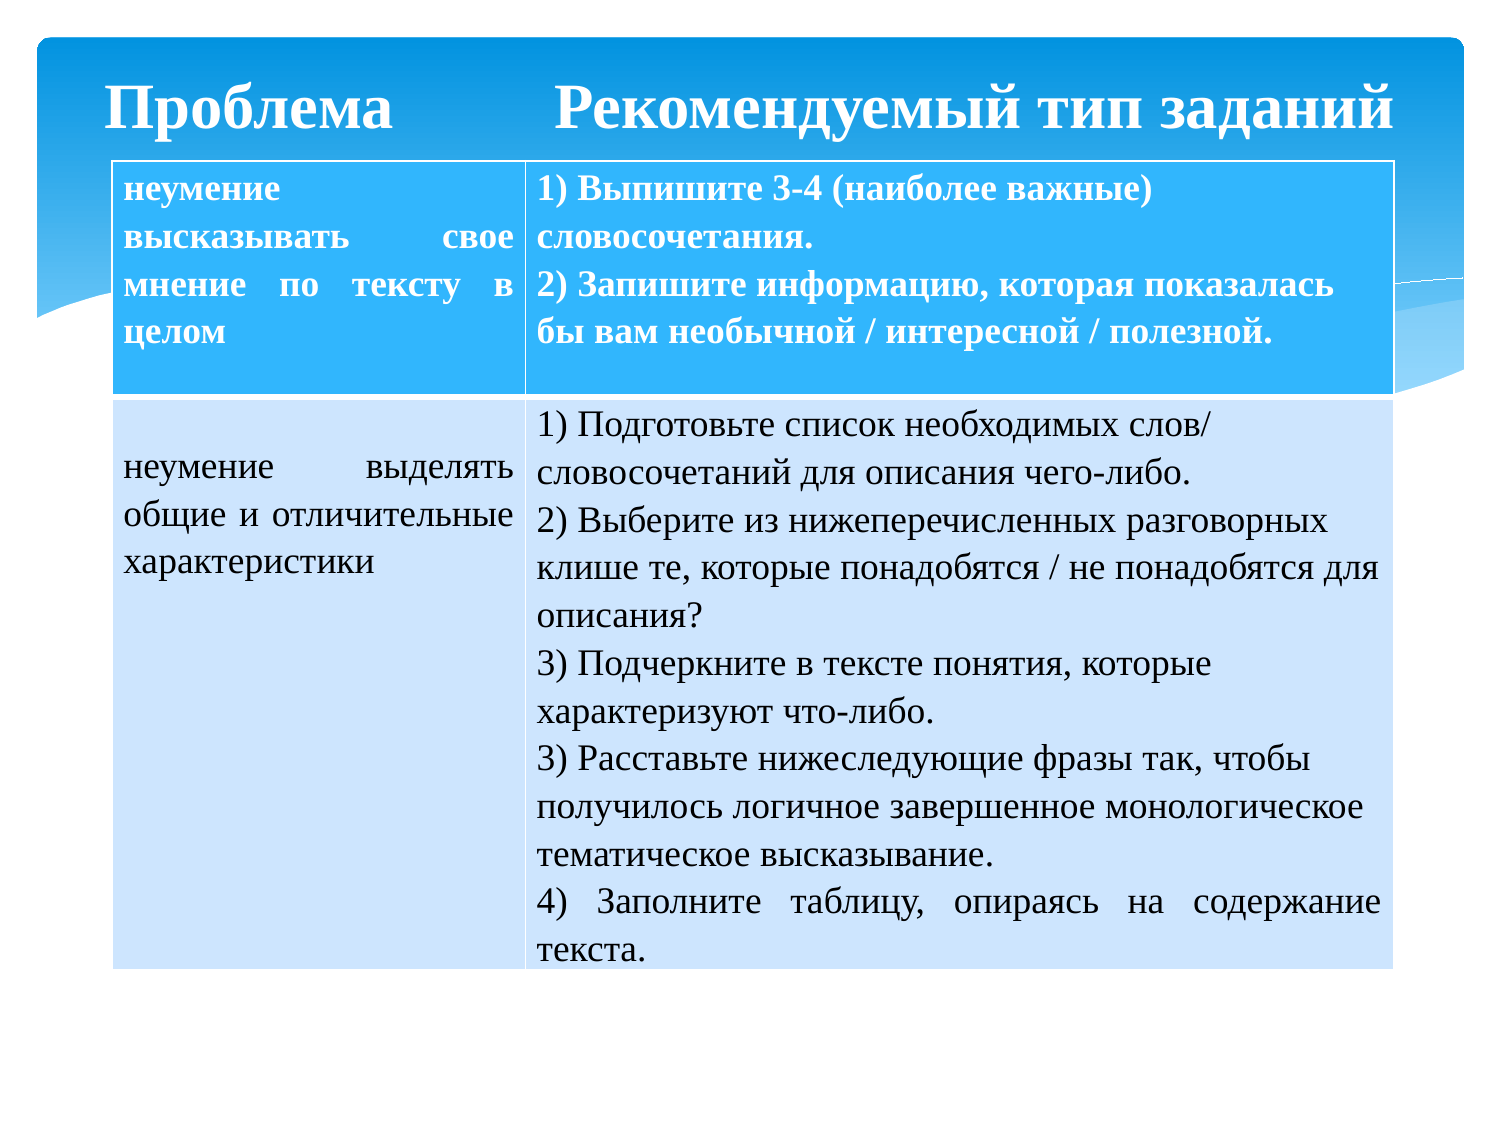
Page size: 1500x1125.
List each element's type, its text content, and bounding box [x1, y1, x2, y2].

table_header 1) Выпишите 3-4 (наиболее важные) словосочетания. 2) Запишите информацию, которая показалась бы вам необычной / интересной / полезной. [526, 261, 1393, 394]
table_cell 1) Подготовьте список необходимых слов/ словосочетаний для описания чего-либо. 2) Выберите из нижеперечисленных разговорных клише те, которые понадобятся / не понадобятся для описания? 3) Подчеркните в тексте понятия, которые характеризуют что-либо. 3) Расставьте нижеследующие фразы так, чтобы получилось логичное завершенное монологическое тематическое высказывание. 4) Заполните таблицу, опираясь на содержание текста. [526, 400, 1393, 969]
table_cell неумение выделять общие и отличительные характеристики [113, 400, 525, 969]
table_header неумение высказывать свое мнение по тексту в целом [113, 261, 525, 394]
title Проблема Рекомендуемый тип заданий [75, 55, 1425, 261]
